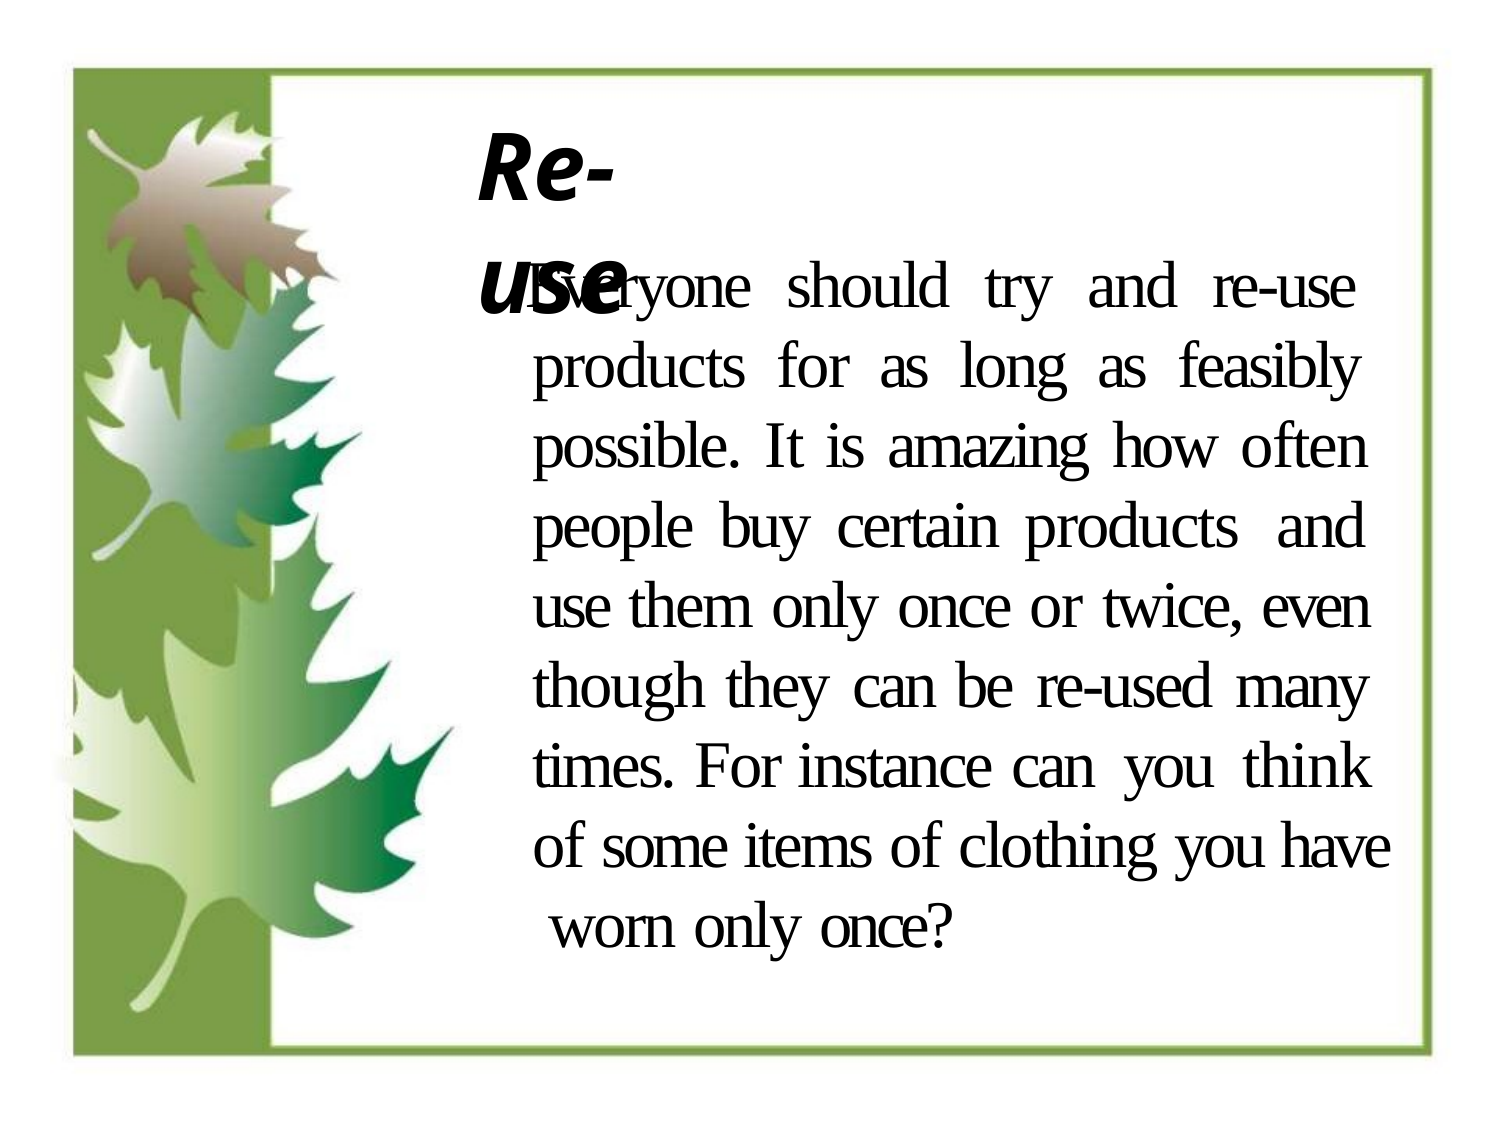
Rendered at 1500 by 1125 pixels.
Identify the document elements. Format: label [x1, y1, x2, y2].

picture [49, 48, 1452, 1077]
